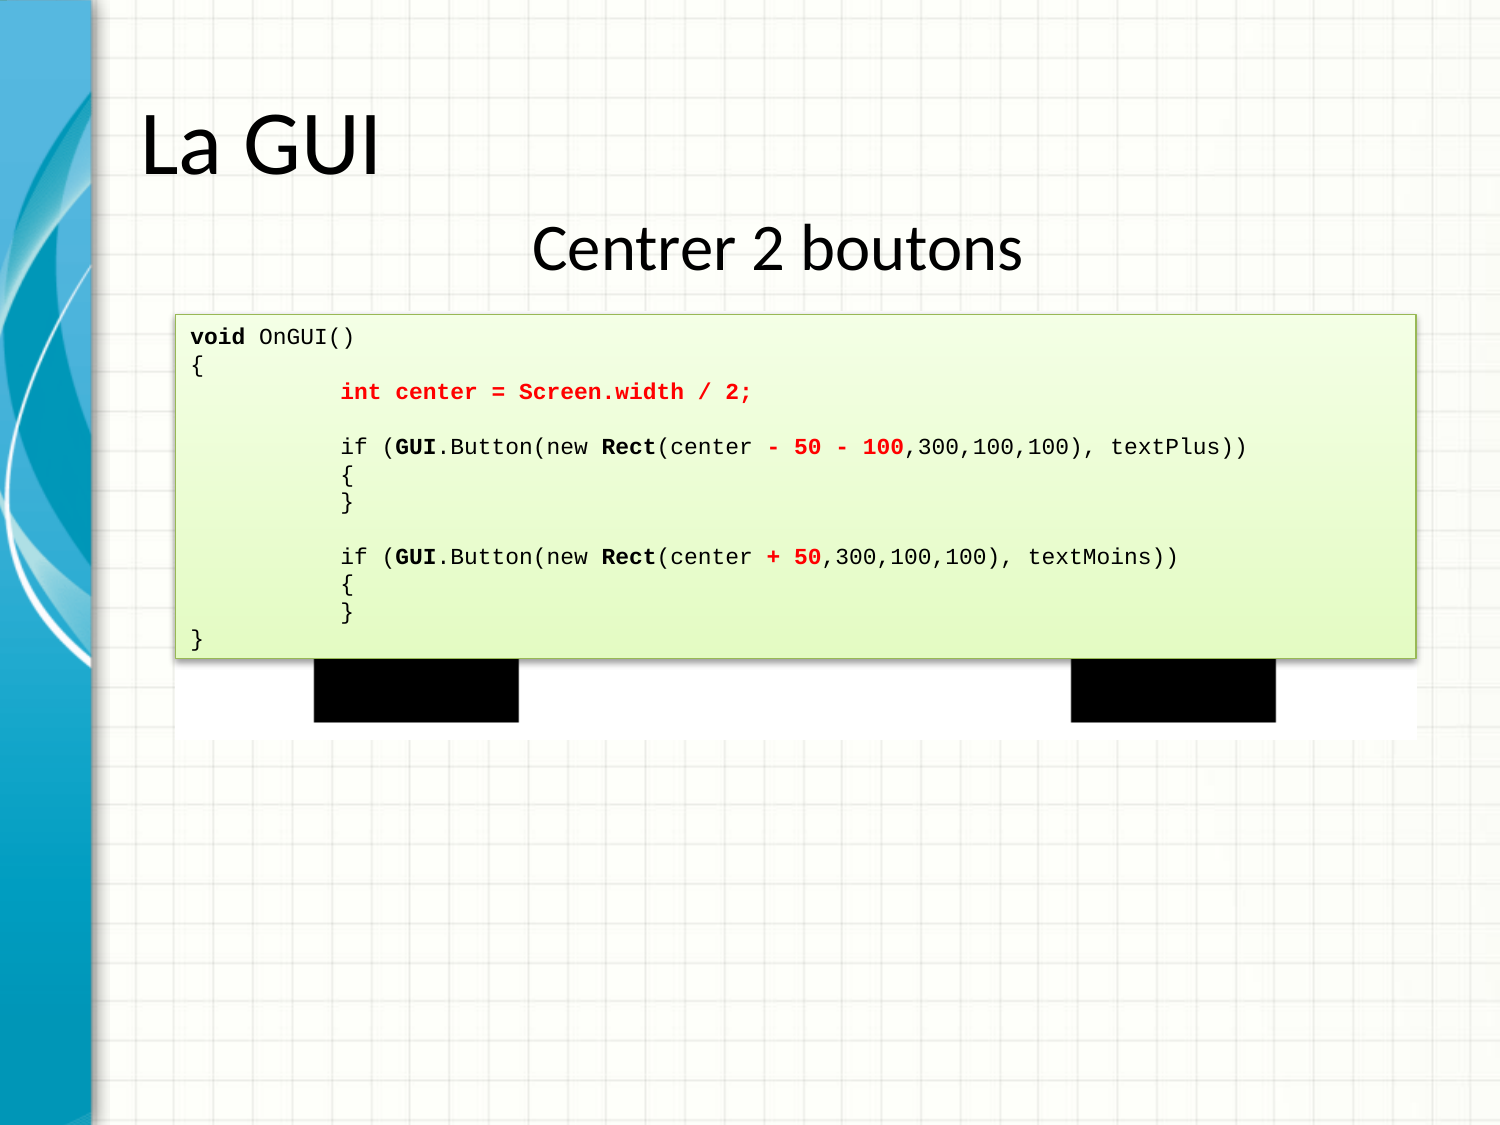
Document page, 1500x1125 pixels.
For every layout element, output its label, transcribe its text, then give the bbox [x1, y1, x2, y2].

picture [0, 0, 1500, 1125]
title La GUI [125, 44, 1450, 232]
list Centrer 2 boutons [133, 196, 1424, 303]
